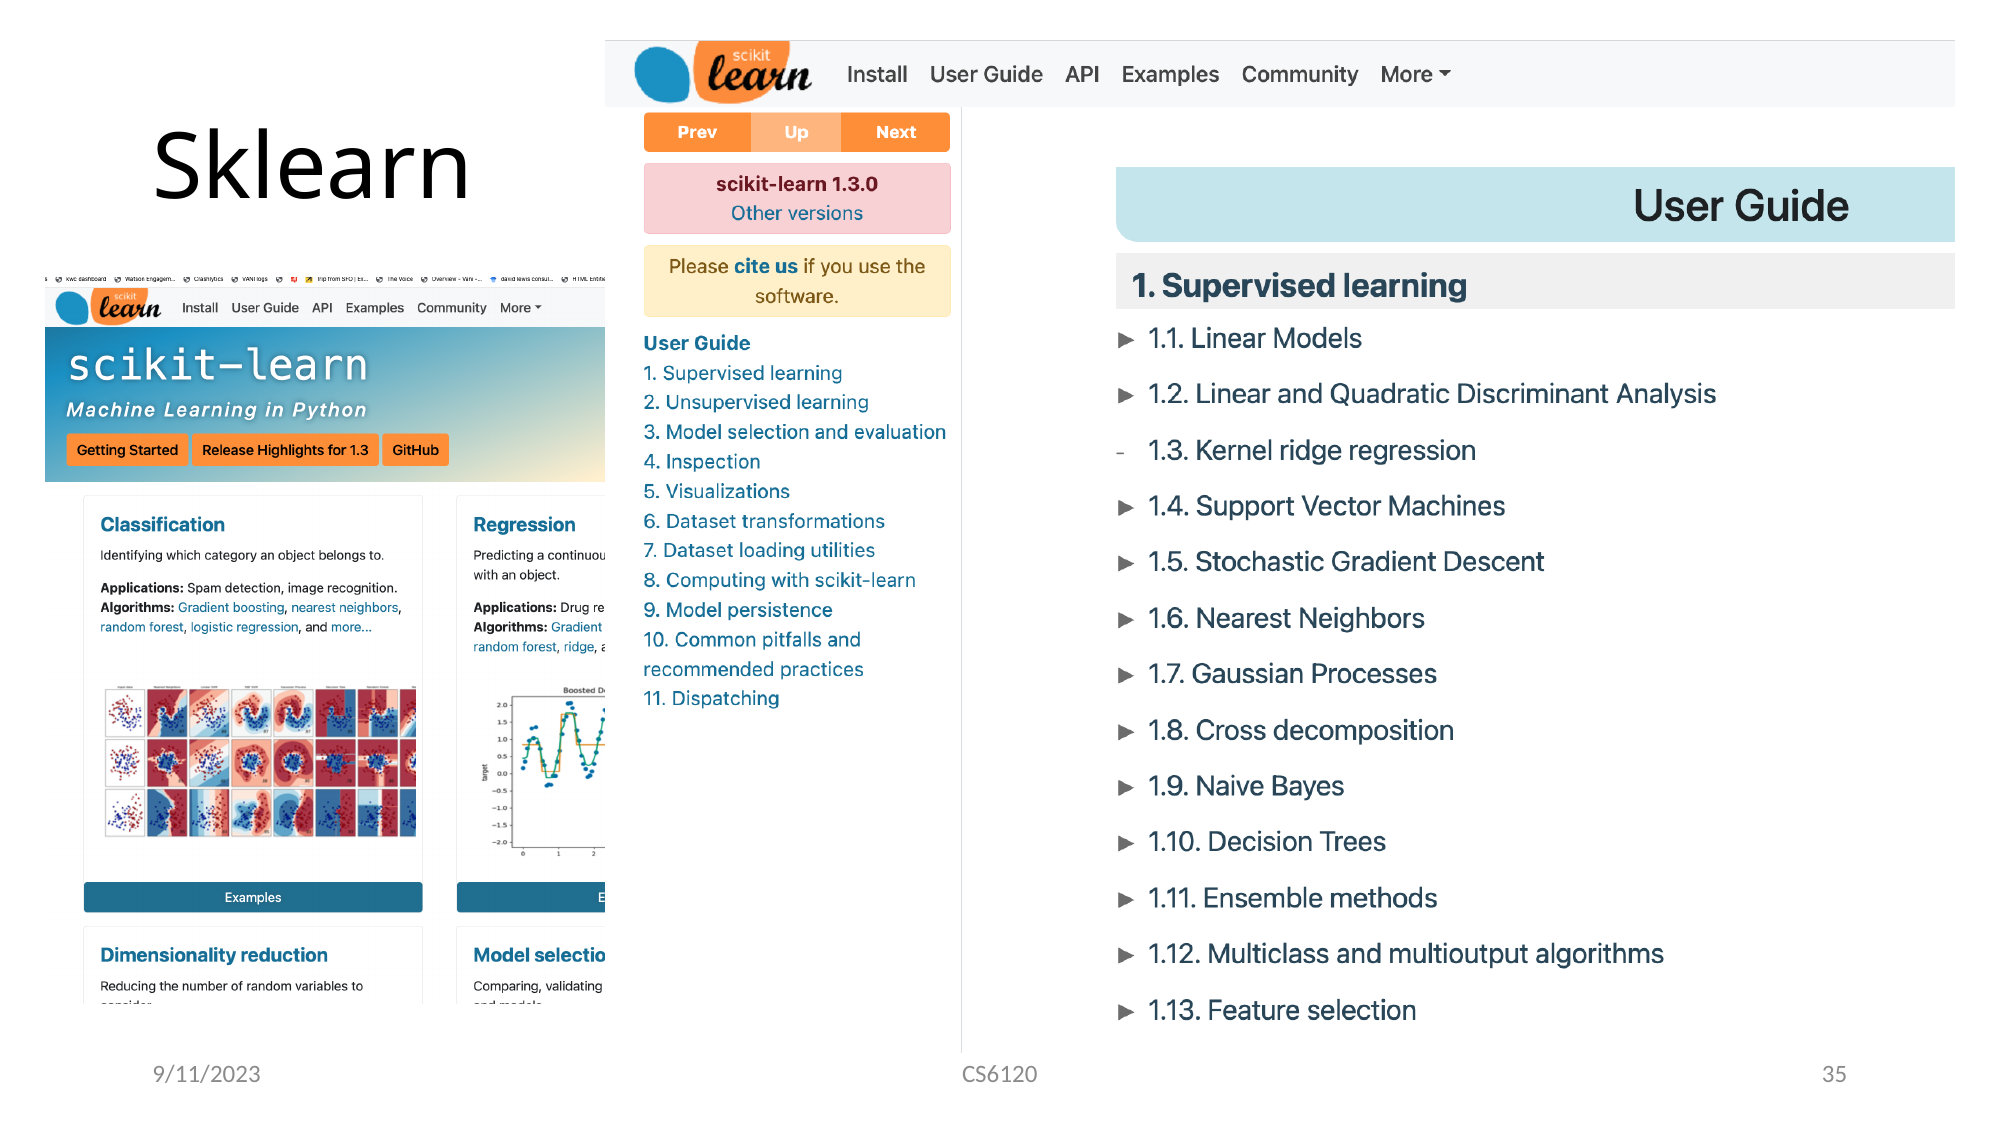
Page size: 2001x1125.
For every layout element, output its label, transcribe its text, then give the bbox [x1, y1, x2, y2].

slide_number 35 [1412, 1053, 1863, 1103]
footer CS6120 [662, 1053, 1338, 1103]
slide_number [137, 1042, 588, 1103]
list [605, 36, 1955, 1053]
title Sklearn [137, 59, 605, 277]
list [45, 277, 605, 1004]
